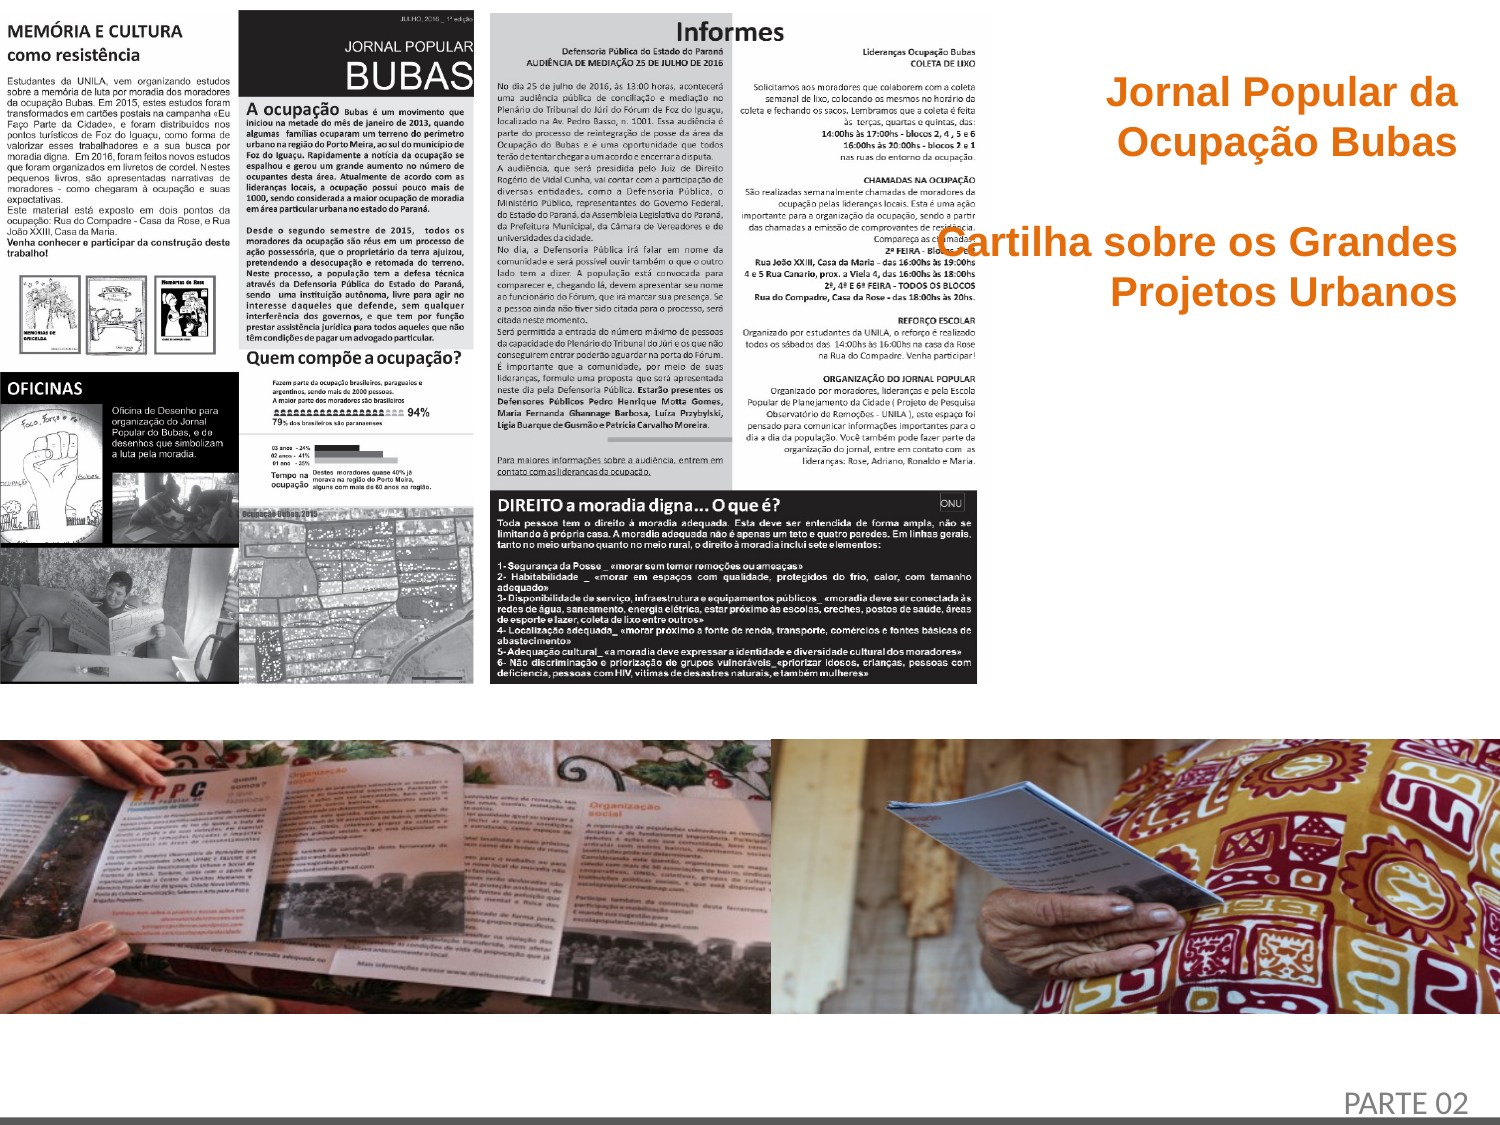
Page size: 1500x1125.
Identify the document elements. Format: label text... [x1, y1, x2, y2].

text_box Jornal Popular da Ocupação Bubas Cartilha sobre os Grandes Projetos Urbanos [996, 57, 1473, 323]
picture [0, 10, 474, 684]
picture [0, 739, 1500, 1015]
text_box PARTE 02 [1328, 1073, 1500, 1125]
picture [489, 13, 992, 684]
text_box [0, 1115, 1328, 1125]
